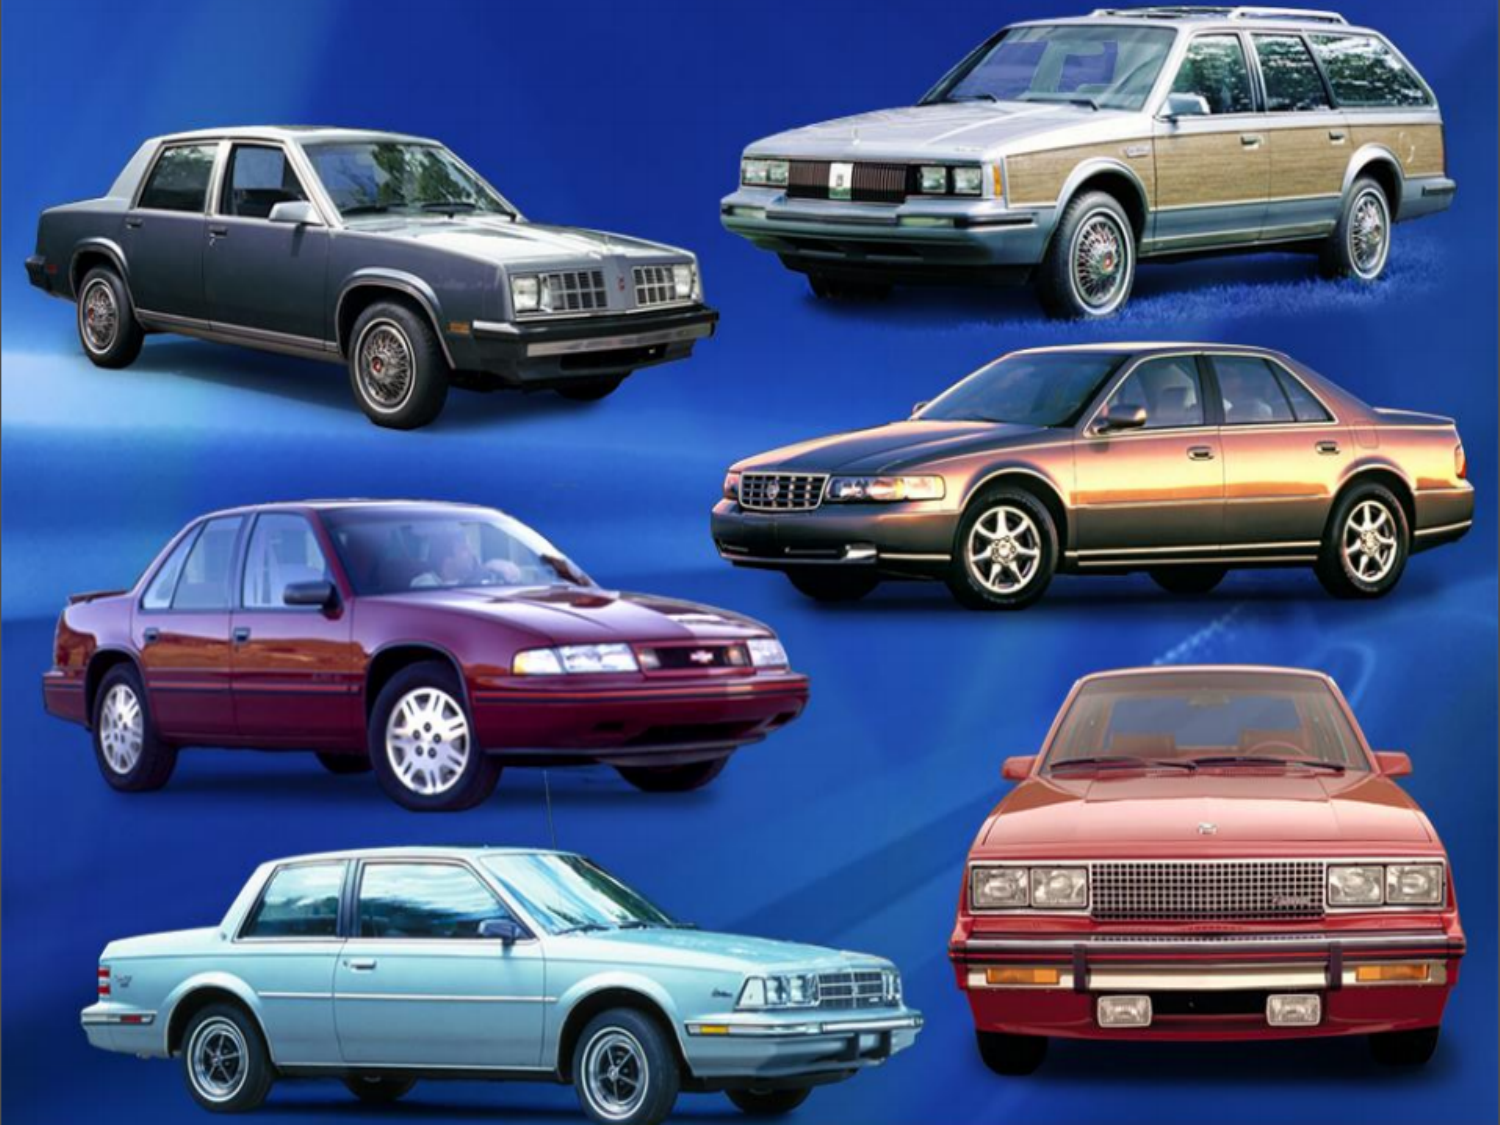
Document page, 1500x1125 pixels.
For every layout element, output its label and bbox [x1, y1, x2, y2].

list [0, 0, 1500, 1125]
